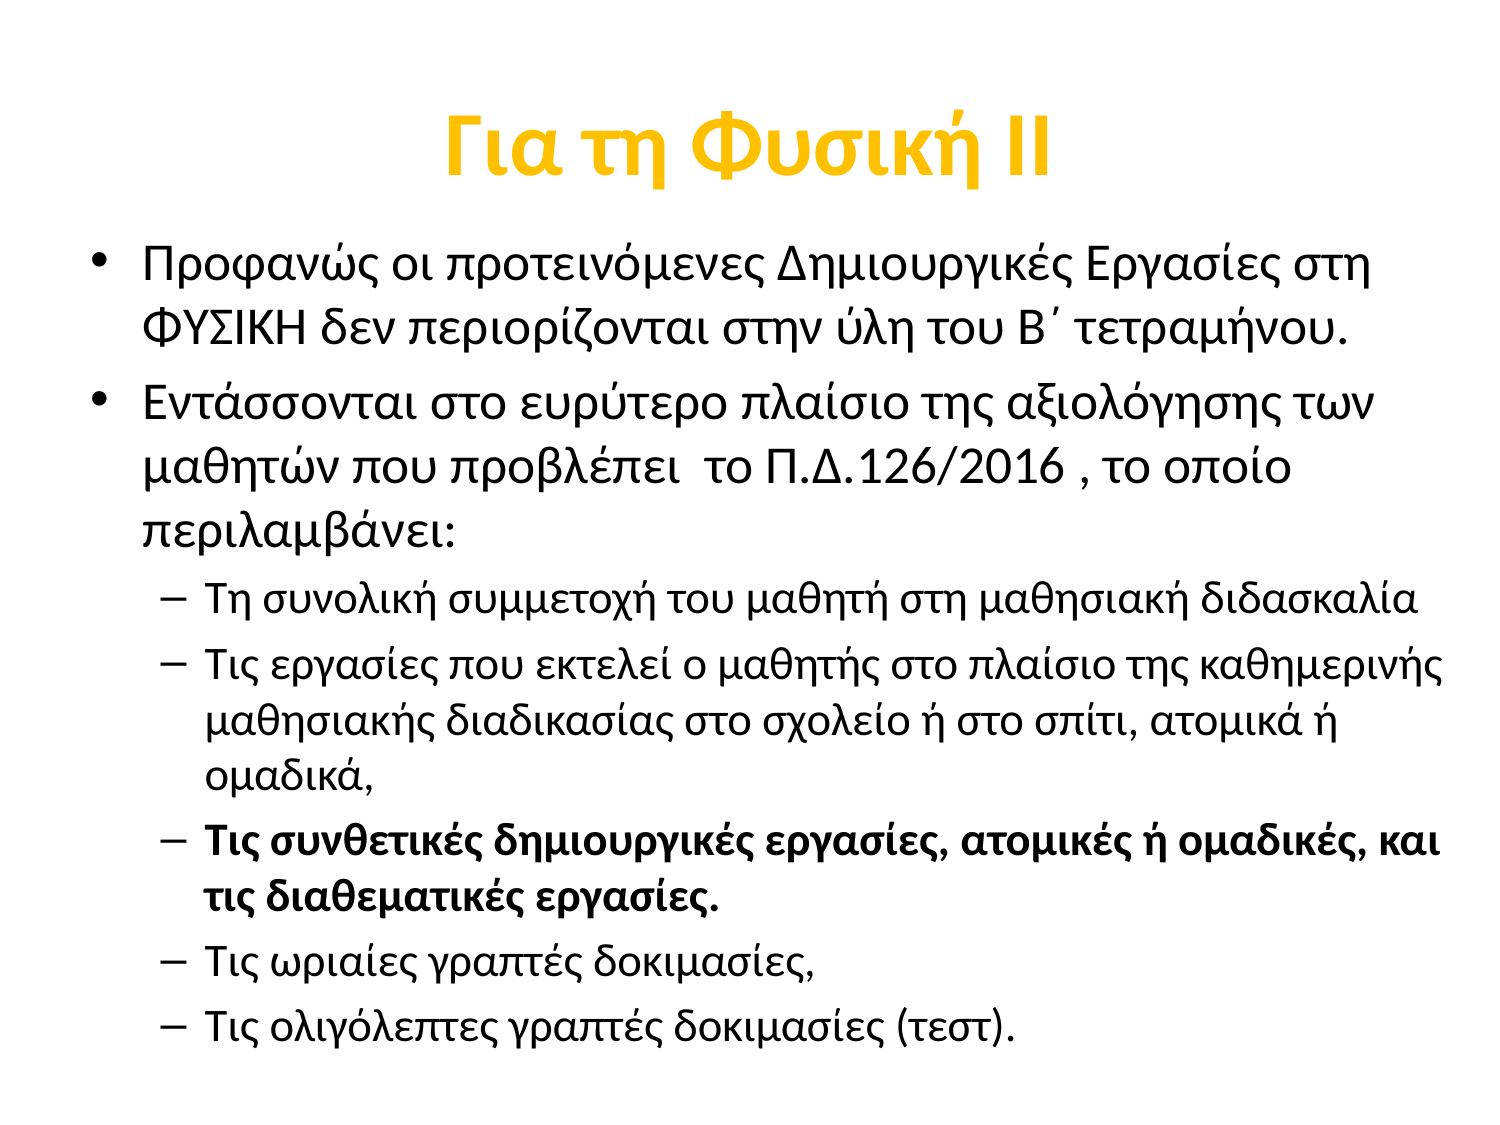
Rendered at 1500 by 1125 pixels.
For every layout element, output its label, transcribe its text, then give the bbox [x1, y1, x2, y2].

list Προφανώς οι προτεινόμενες Δημιουργικές Εργασίες στη ΦΥΣΙΚΗ δεν περιορίζονται στην ύλη του Β΄ τετραμήνου. Εντάσσονται στο ευρύτερο πλαίσιο της αξιολόγησης των μαθητών που προβλέπει το Π.Δ.126/2016 , το οποίο περιλαμβάνει: Τη συνολική συμμετοχή του μαθητή στη μαθησιακή διδασκαλία Τις εργασίες που εκτελεί ο μαθητής στο πλαίσιο της καθημερινής μαθησιακής διαδικασίας στο σχολείο ή στο σπίτι, ατομικά ή ομαδικά, Τις συνθετικές δημιουργικές εργασίες, ατομικές ή ομαδικές, και τις διαθεματικές εργασίες. Τις ωριαίες γραπτές δοκιμασίες, Τις ολιγόλεπτες γραπτές δοκιμασίες (τεστ). [75, 219, 1459, 1071]
title Για τη Φυσική ΙΙ [75, 45, 1425, 219]
